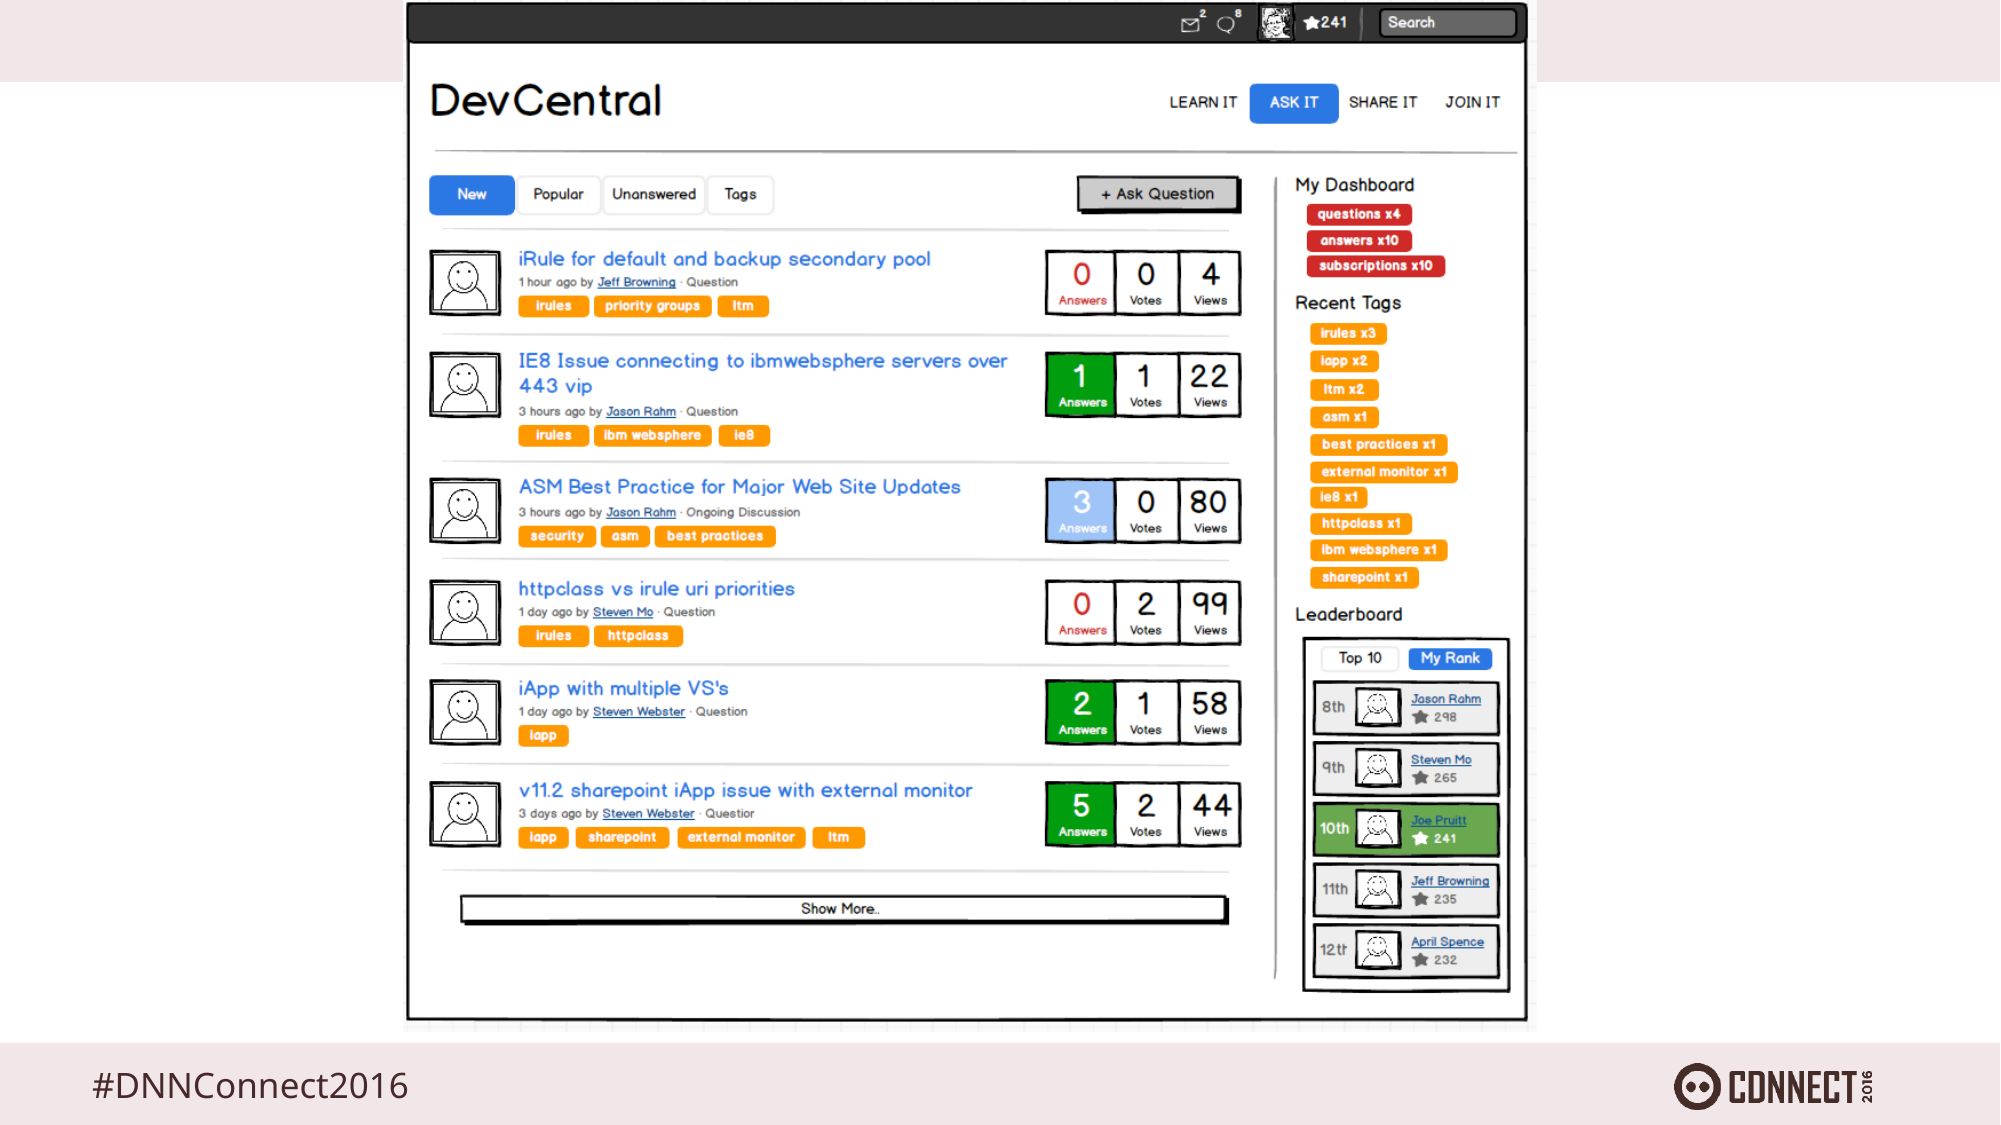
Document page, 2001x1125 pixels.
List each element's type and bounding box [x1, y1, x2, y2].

picture [403, 0, 1537, 1032]
picture [1674, 1063, 1872, 1110]
